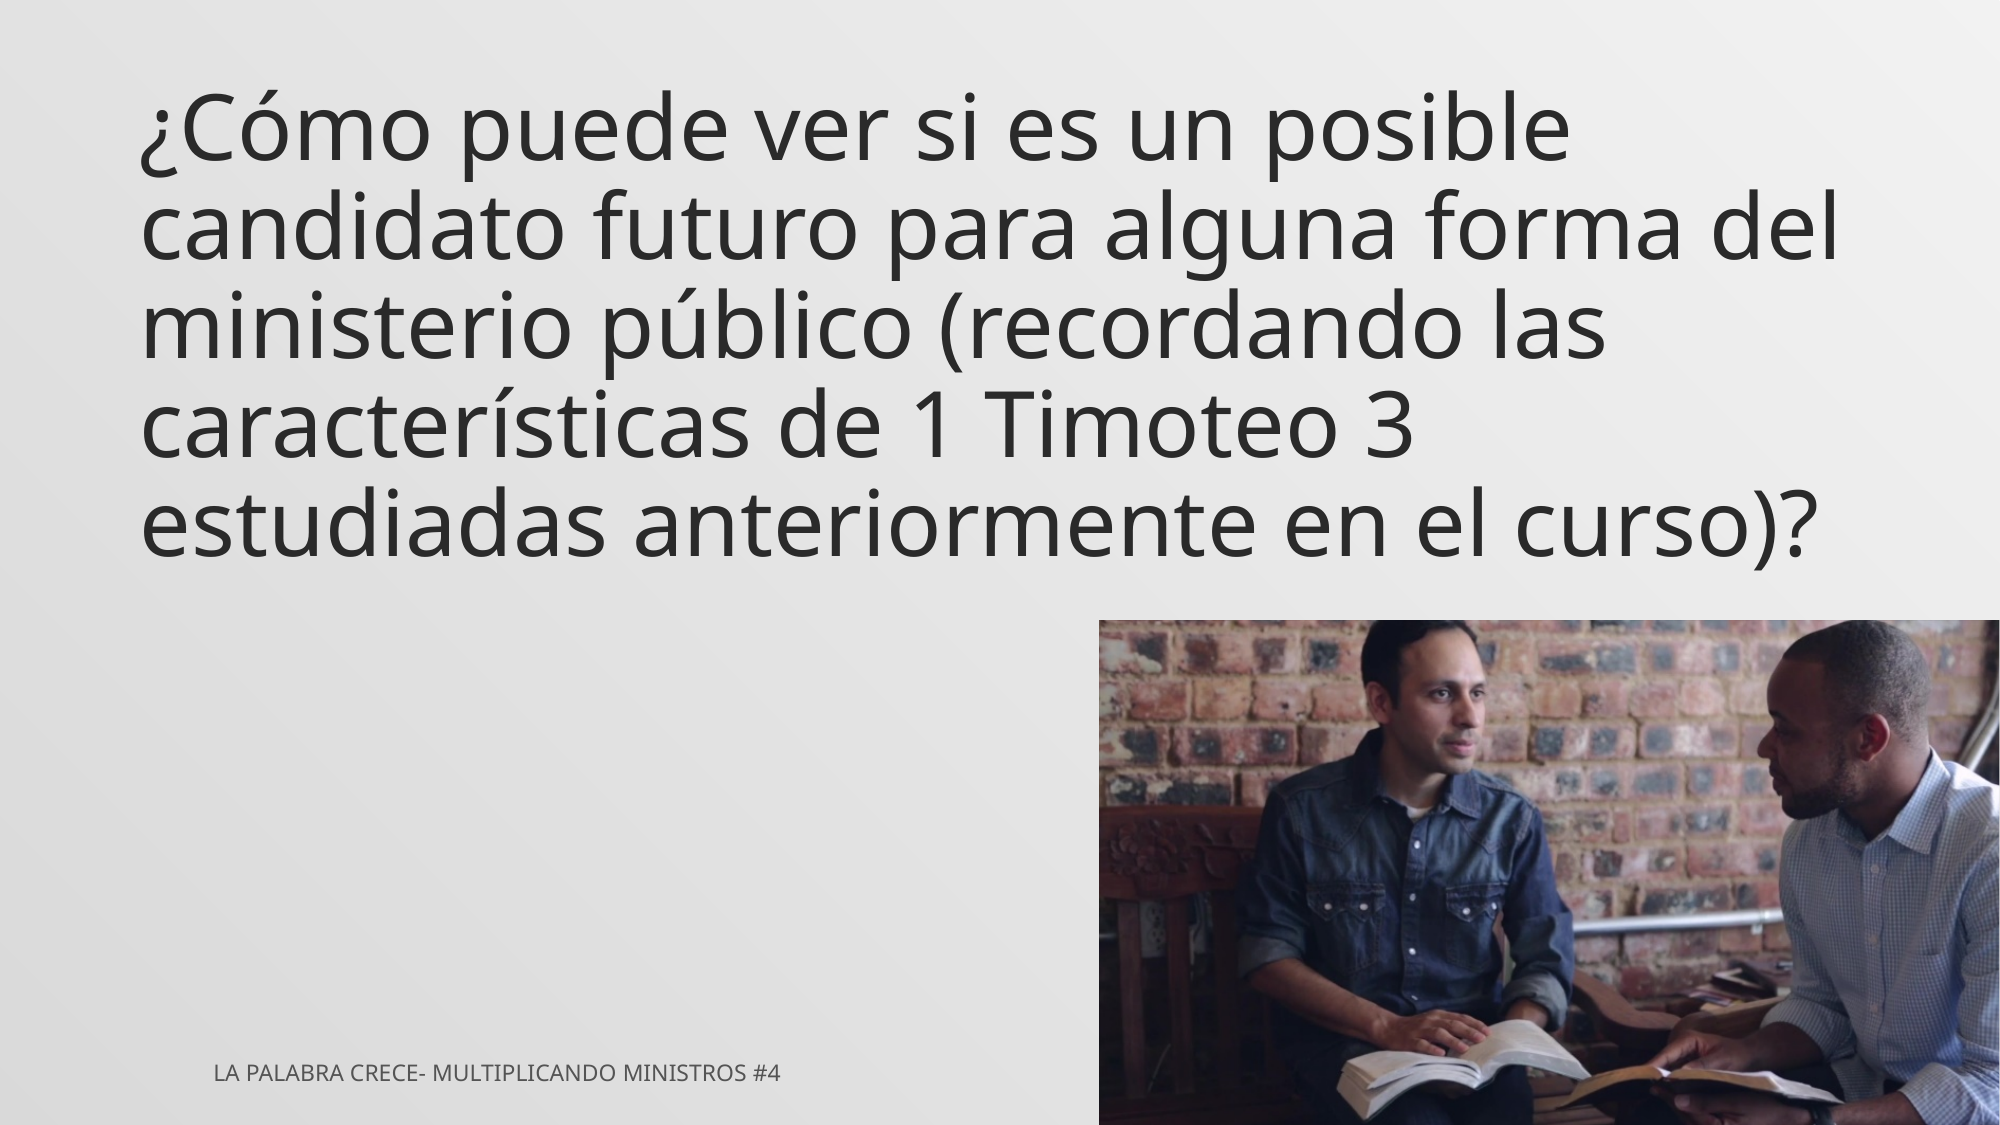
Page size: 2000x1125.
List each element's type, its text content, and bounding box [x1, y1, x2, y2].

title ¿Cómo puede ver si es un posible candidato futuro para alguna forma del ministerio público (recordando las características de 1 Timoteo 3 estudiadas anteriormente en el curso)? [124, 478, 1875, 584]
footer La Palabra Crece- Multiplicando Ministros #4 [198, 1057, 1099, 1088]
picture [1099, 620, 2000, 1125]
